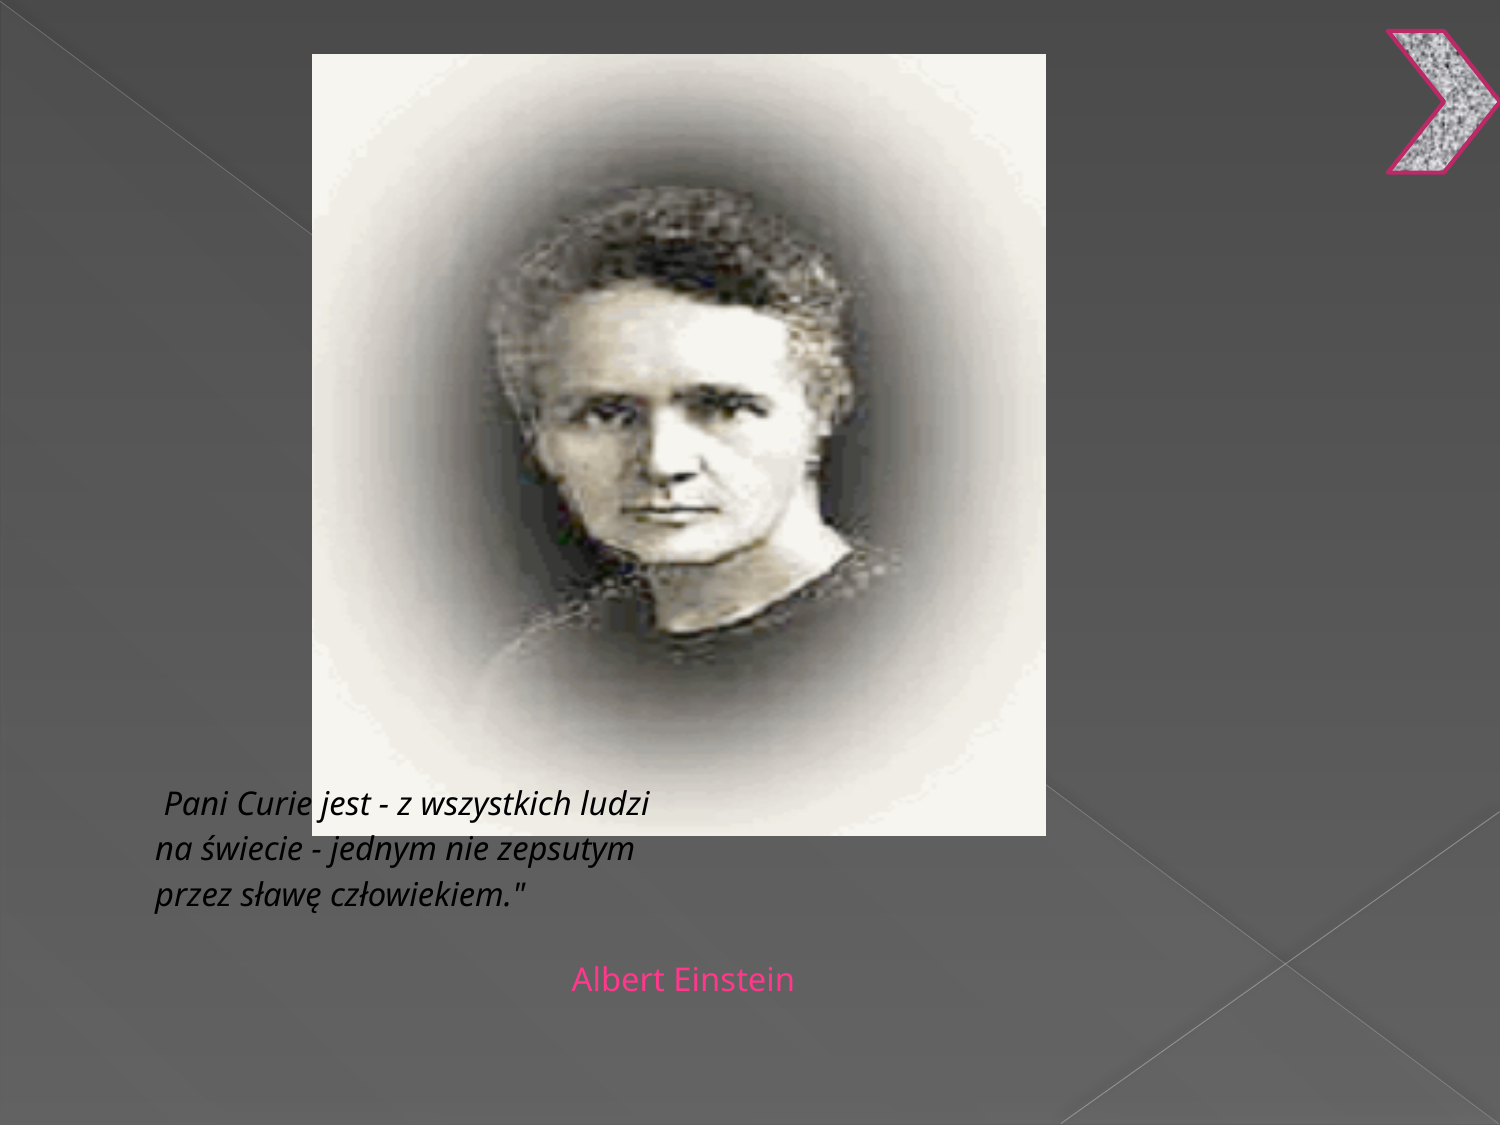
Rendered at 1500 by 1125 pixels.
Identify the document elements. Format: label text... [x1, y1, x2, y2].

picture [312, 54, 1046, 836]
list Pani Curie jest - z wszystkich ludzi na świecie - jednym nie zepsutym przez sławę człowiekiem." Albert Einstein [75, 775, 1425, 1059]
text_box [1385, 28, 1500, 175]
